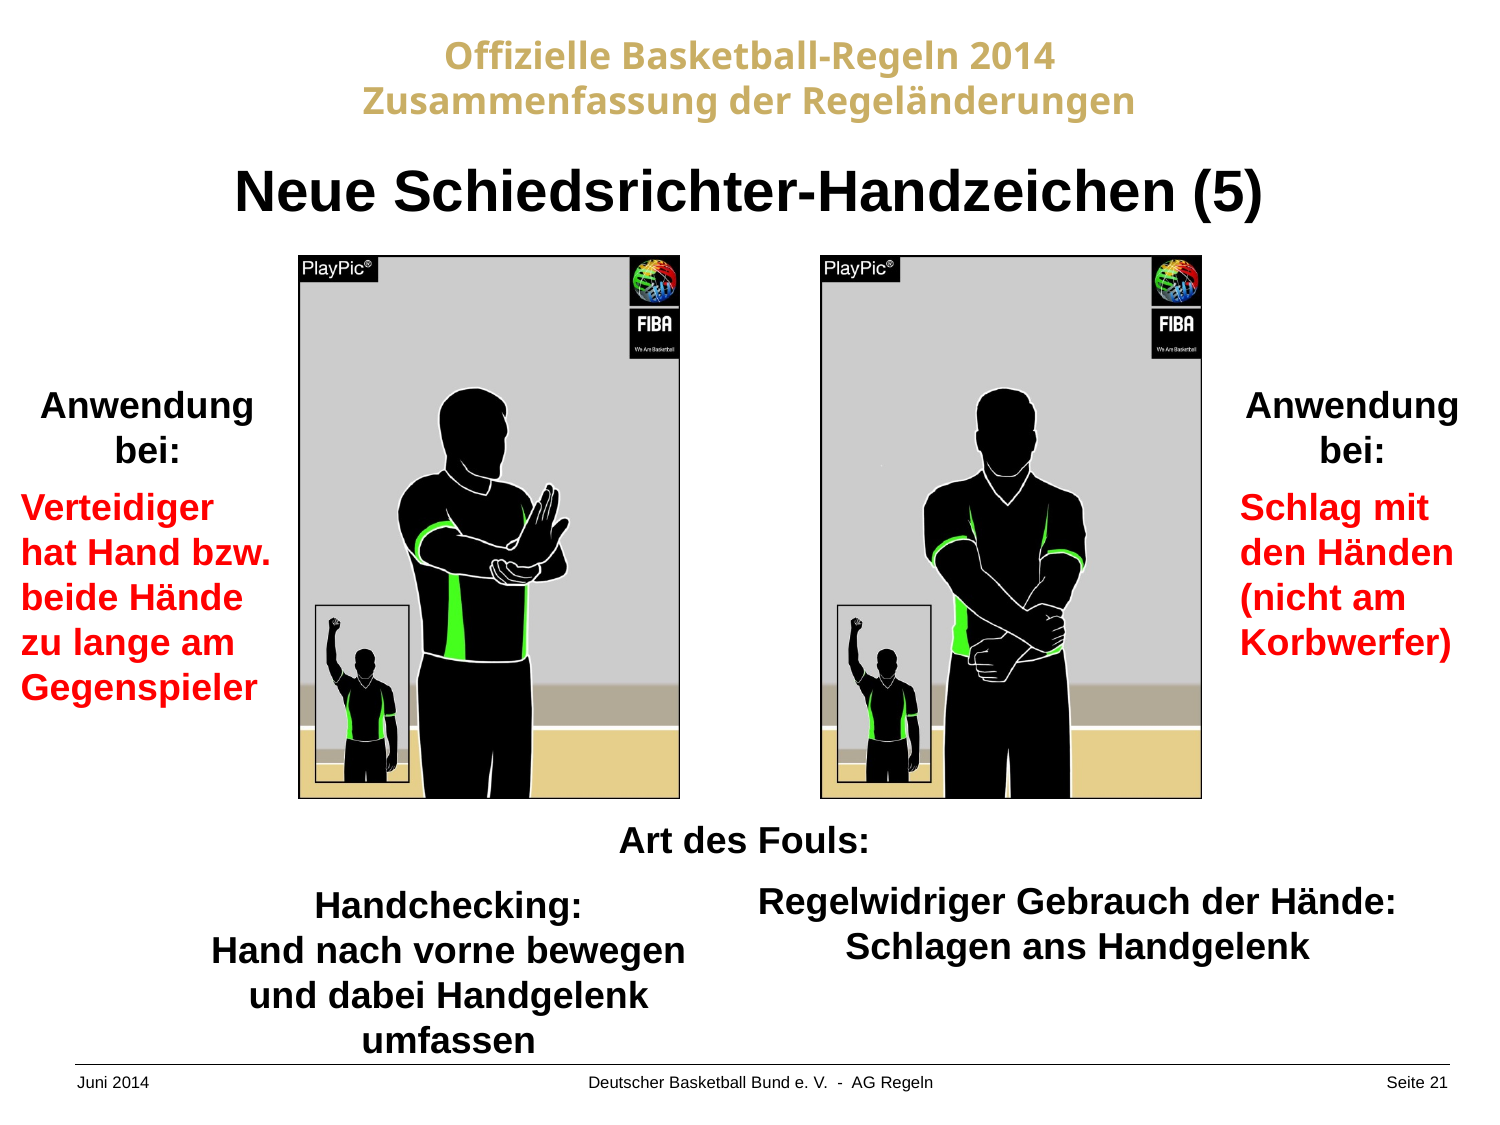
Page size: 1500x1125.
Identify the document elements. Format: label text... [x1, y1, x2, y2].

text_box Regelwidriger Gebrauch der Hände: Schlagen ans Handgelenk [702, 869, 1453, 975]
picture [820, 255, 1202, 799]
text_box Anwendung bei: Schlag mit den Händen (nicht am Korbwerfer) [1210, 373, 1495, 671]
text_box Handchecking: Hand nach vorne bewegen und dabei Handgelenk umfassen [147, 873, 750, 1069]
text_box Art des Fouls: [106, 808, 1394, 869]
text_box Neue Schiedsrichter-Handzeichen (5) [47, 152, 1453, 223]
picture [298, 255, 680, 799]
text_box Anwendung bei: Verteidiger hat Hand bzw. beide Hände zu lange am Gegenspieler [5, 373, 290, 716]
